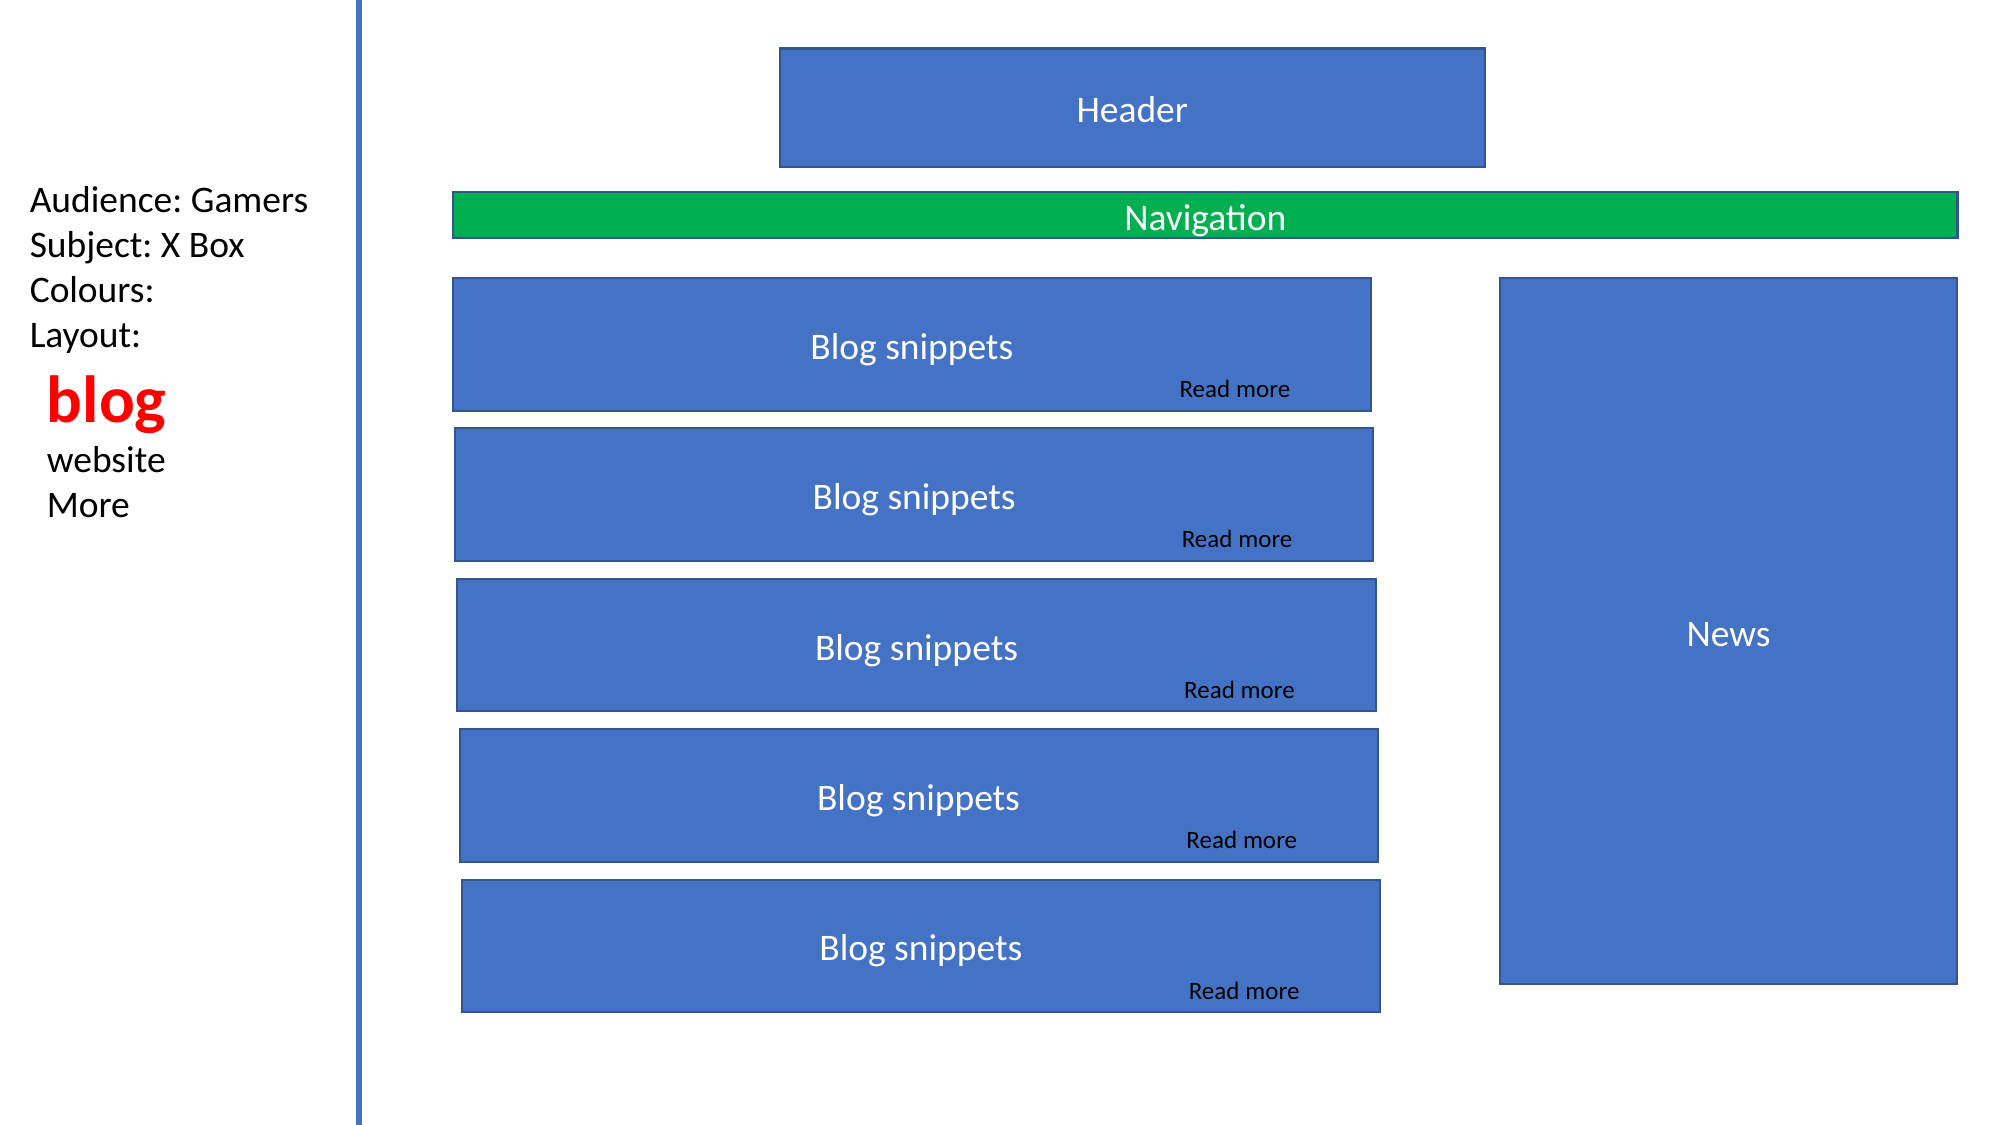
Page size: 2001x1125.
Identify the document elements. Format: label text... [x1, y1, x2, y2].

text_box Audience: Gamers Subject: X Box Colours: Layout: blog website More [15, 168, 343, 533]
text_box Header [779, 47, 1486, 168]
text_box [461, 879, 1402, 1013]
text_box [457, 578, 1397, 712]
text_box News [1499, 277, 1958, 985]
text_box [455, 428, 1395, 561]
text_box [459, 729, 1400, 862]
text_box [452, 277, 1393, 411]
text_box Navigation [452, 191, 1959, 239]
